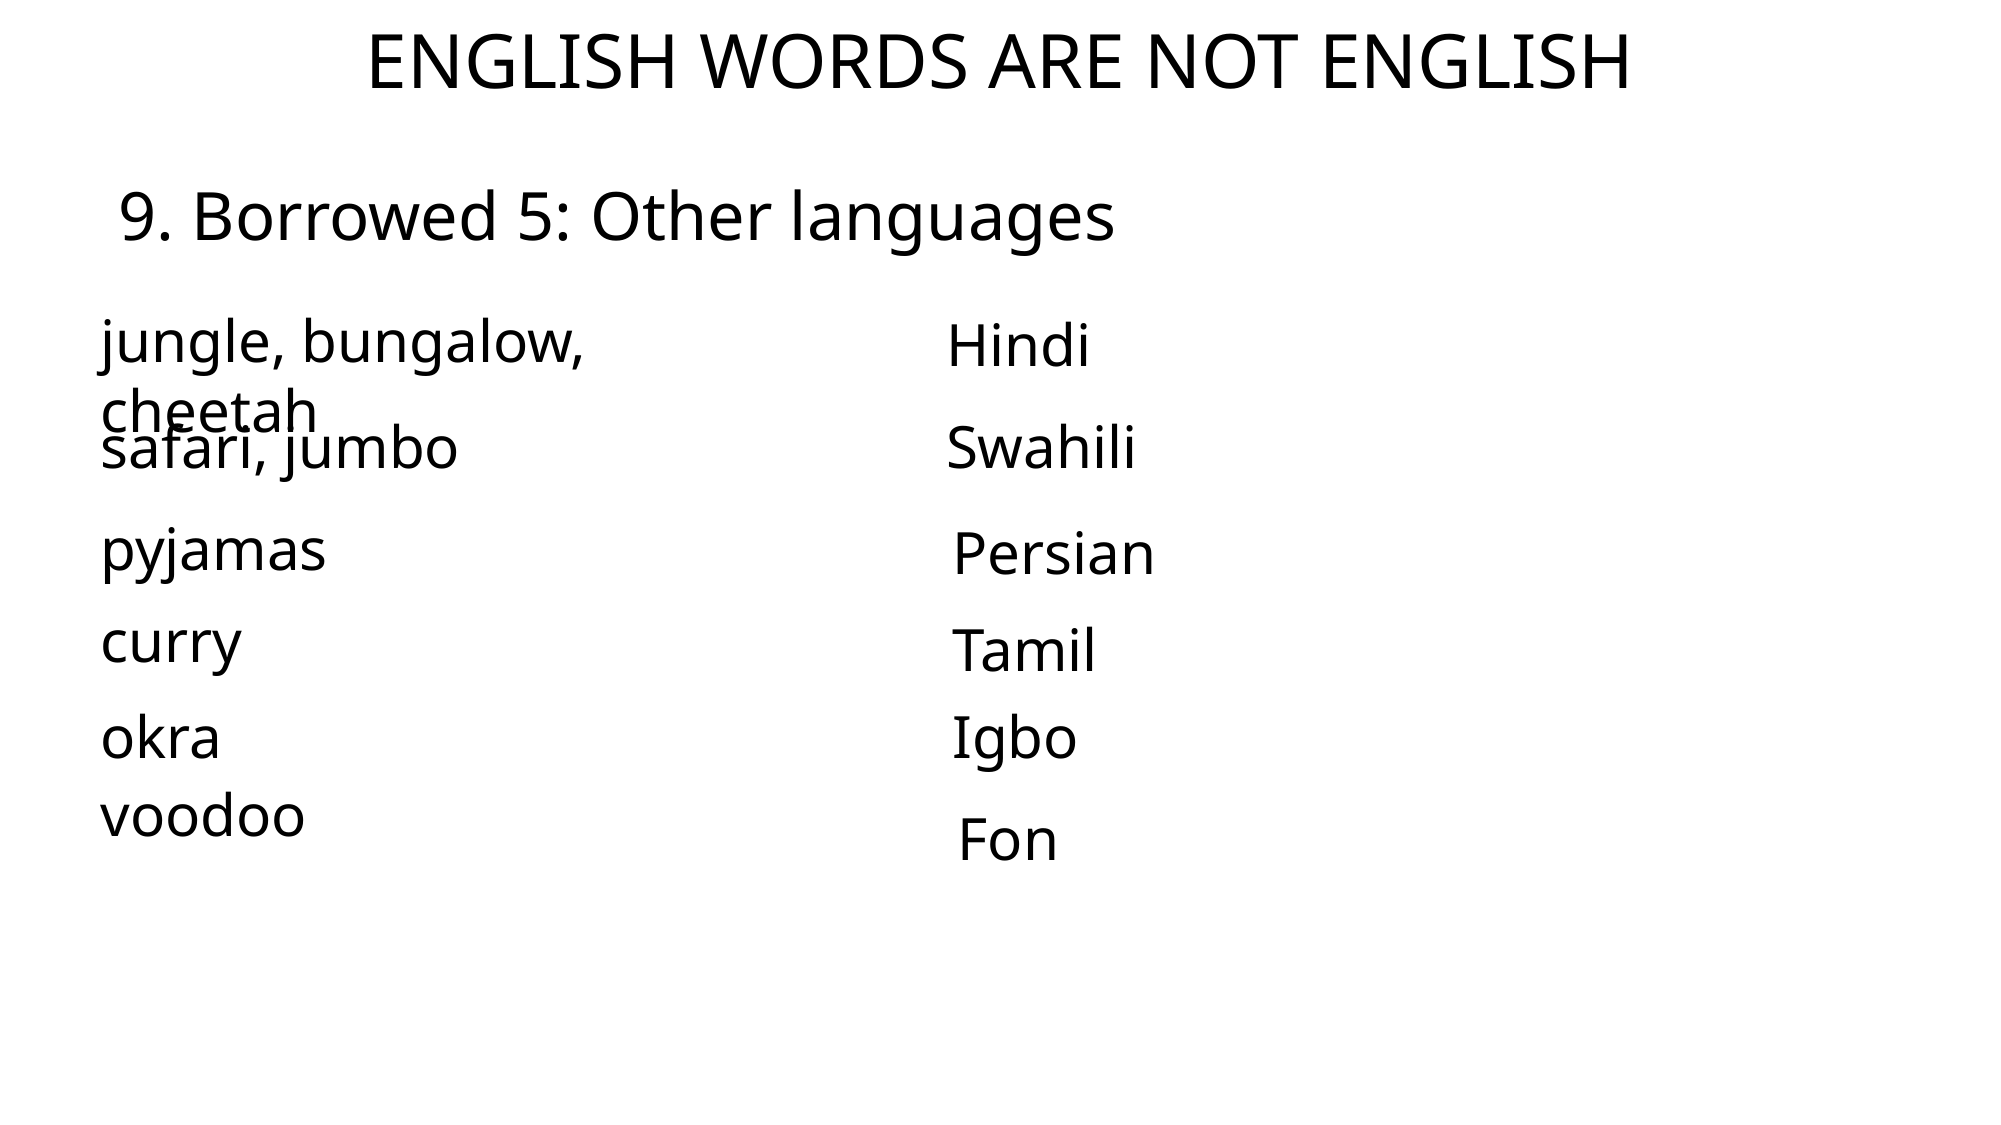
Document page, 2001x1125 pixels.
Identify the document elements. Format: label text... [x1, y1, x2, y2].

text_box Hindi [931, 300, 1509, 386]
text_box Tamil [938, 606, 1179, 691]
text_box voodoo [85, 770, 474, 856]
text_box pyjamas [85, 504, 474, 590]
text_box 9. Borrowed 5: Other languages [103, 166, 1254, 261]
text_box Persian [937, 508, 1211, 594]
text_box okra [85, 692, 474, 770]
text_box Swahili [931, 403, 1179, 488]
text_box Fon [942, 795, 1205, 880]
text_box jungle, bungalow, cheetah [85, 297, 779, 452]
text_box Igbo [937, 692, 1325, 778]
text_box curry [85, 597, 474, 682]
text_box safari, jumbo [85, 403, 764, 488]
text_box ENGLISH WORDS ARE NOT ENGLISH [26, 16, 1974, 108]
